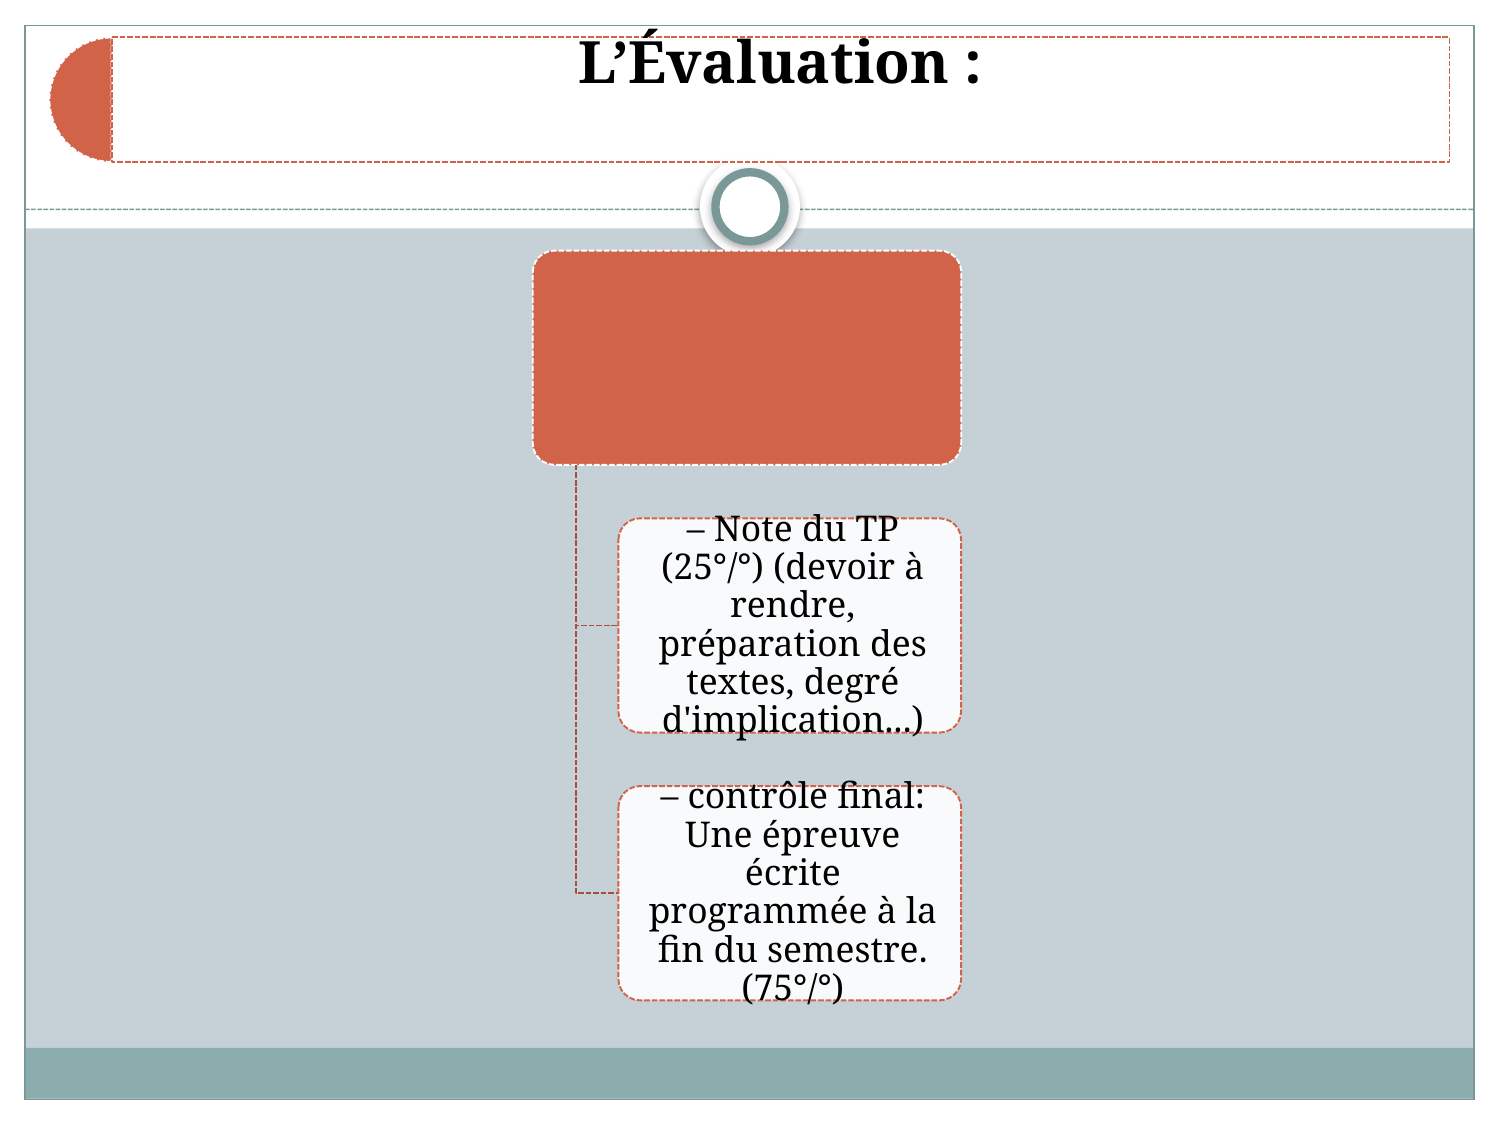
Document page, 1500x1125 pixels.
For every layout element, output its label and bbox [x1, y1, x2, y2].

list [49, 250, 1445, 1001]
text_box [49, 37, 1450, 163]
